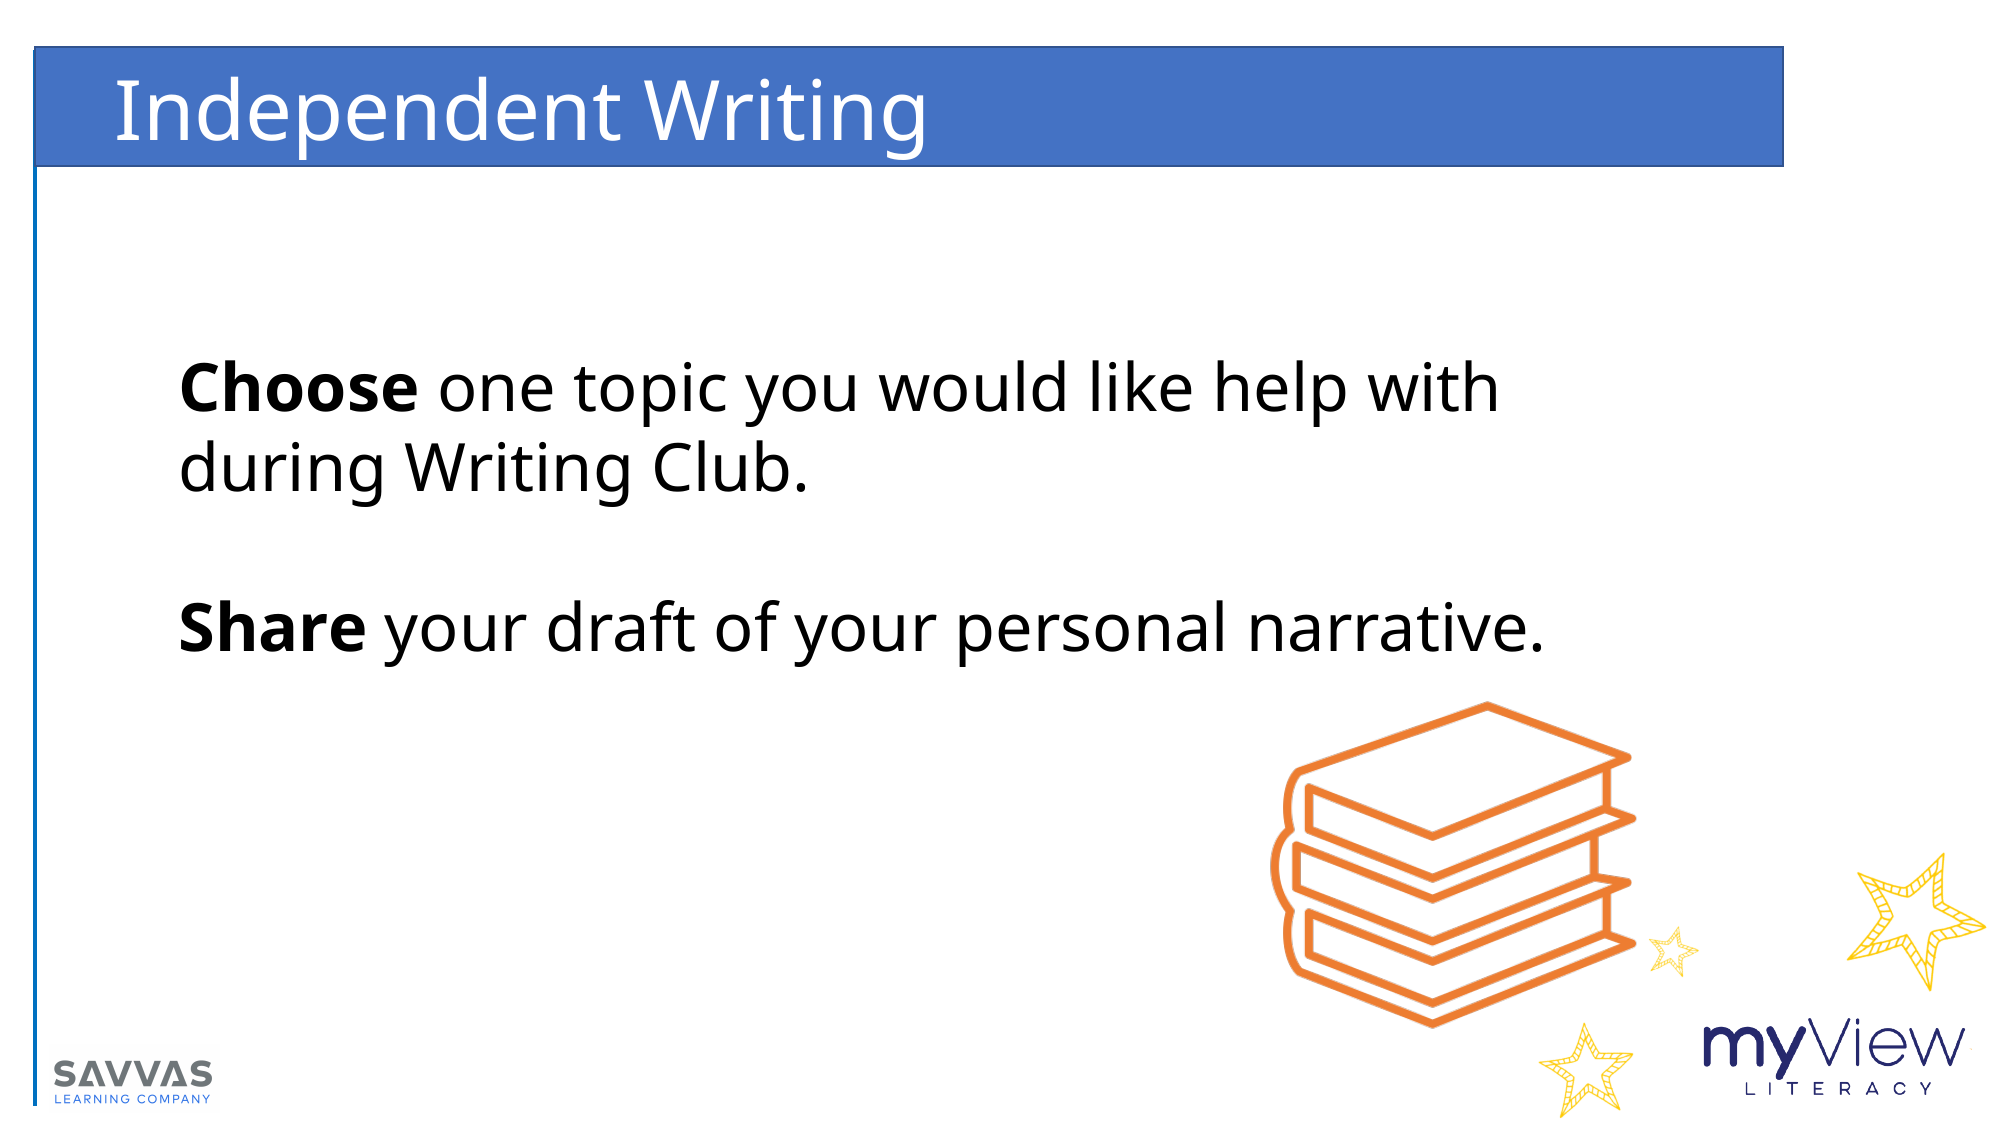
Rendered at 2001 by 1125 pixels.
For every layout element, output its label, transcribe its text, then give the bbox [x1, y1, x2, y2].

picture [1257, 667, 2000, 1125]
text_box Choose one topic you would like help with during Writing Club. Share your draft of your personal narrative. [163, 337, 1704, 708]
picture [48, 1043, 220, 1113]
text_box Independent Writing [34, 46, 1784, 167]
